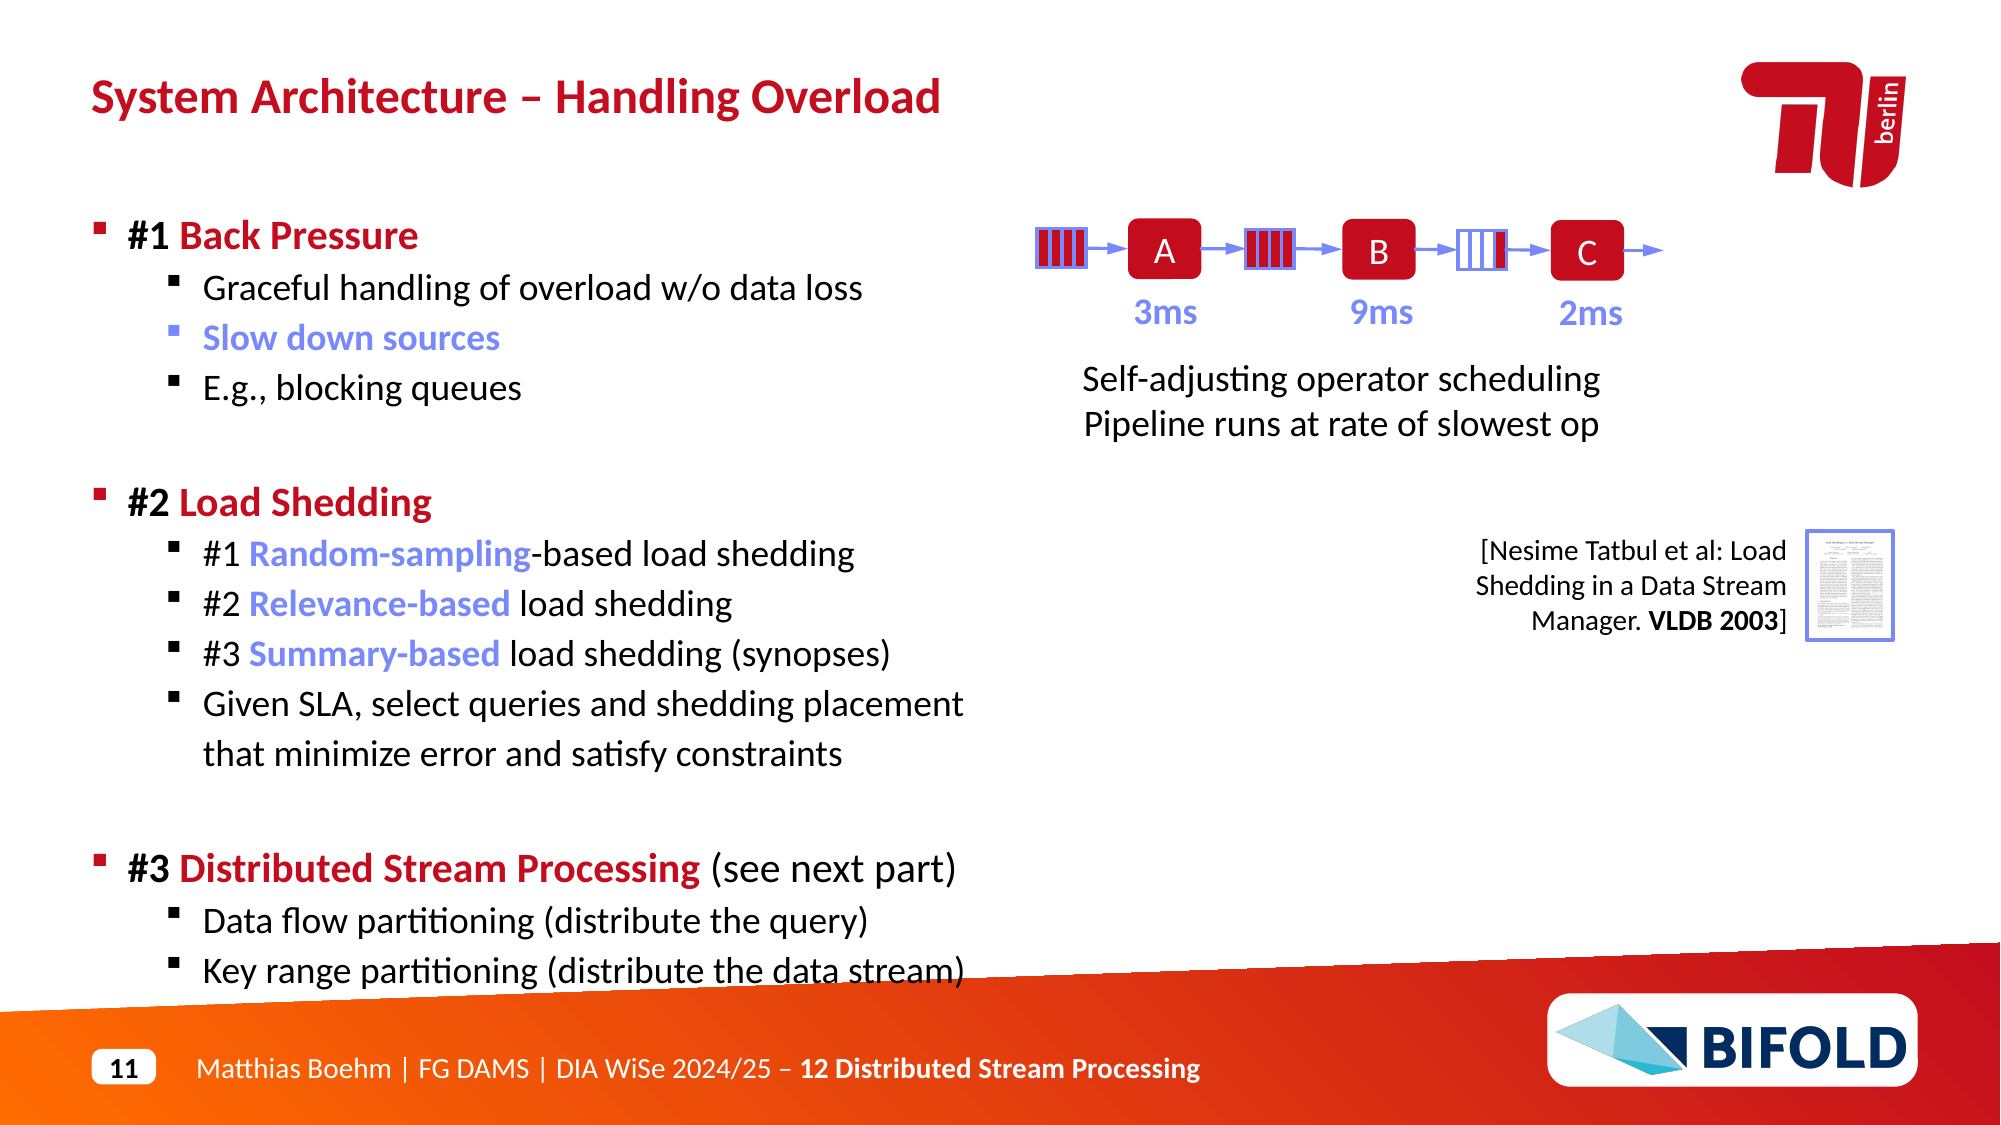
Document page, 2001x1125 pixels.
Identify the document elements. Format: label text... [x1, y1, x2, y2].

list #1 Back Pressure Graceful handling of overload w/o data loss Slow down sources E.g., blocking queues #2 Load Shedding #1 Random-sampling-based load shedding #2 Relevance-based load shedding #3 Summary-based load shedding (synopses) Given SLA, select queries and shedding placement that minimize error and satisfy constraints #3 Distributed Stream Processing (see next part) Data flow partitioning (distribute the query) Key range partitioning (distribute the data stream) [90, 208, 1908, 948]
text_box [1037, 228, 1086, 268]
text_box [Nesime Tatbul et al: Load Shedding in a Data Stream Manager. VLDB 2003] [1454, 524, 1788, 644]
picture [1741, 62, 1906, 188]
text_box Self-adjusting operator scheduling Pipeline runs at rate of slowest op [1056, 346, 1627, 451]
text_box 2ms [1537, 280, 1645, 341]
text_box B [1341, 218, 1417, 280]
text_box 3ms [1112, 279, 1219, 340]
list System Architecture – Handling Overload [91, 65, 1455, 183]
picture [1556, 1004, 1906, 1075]
picture [1808, 532, 1891, 638]
text_box A [1127, 217, 1202, 279]
text_box 9ms [1328, 280, 1435, 340]
text_box C [1550, 219, 1625, 280]
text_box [1457, 230, 1507, 270]
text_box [1245, 229, 1294, 269]
